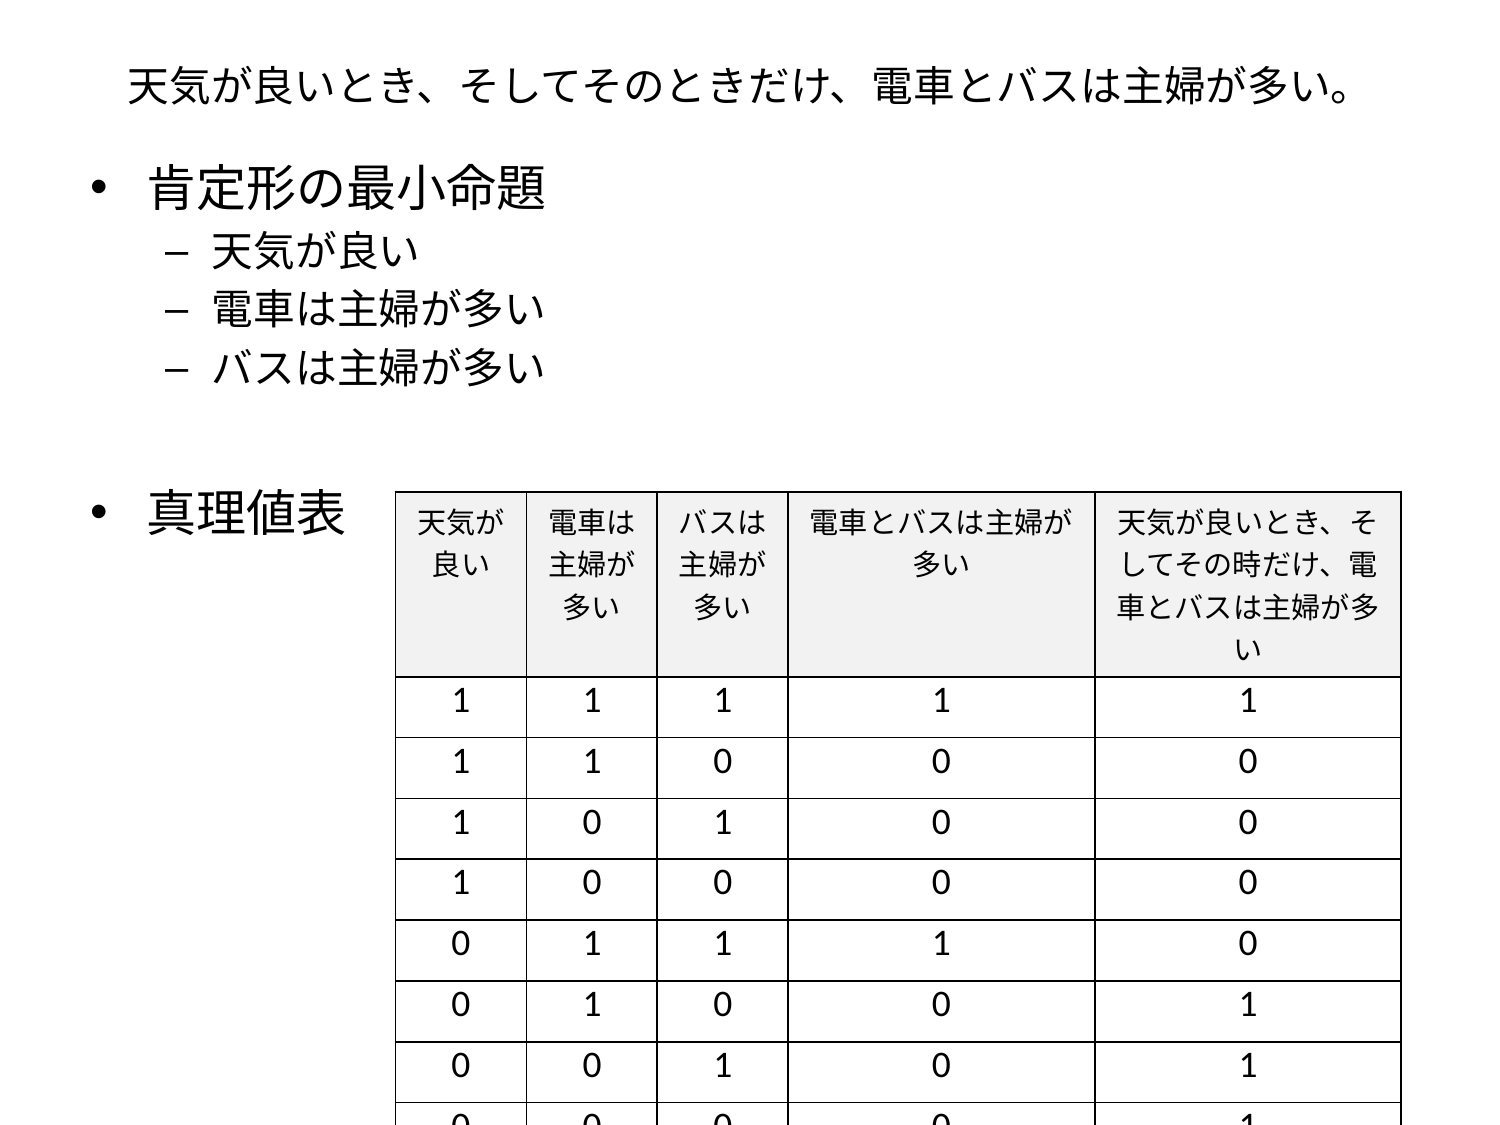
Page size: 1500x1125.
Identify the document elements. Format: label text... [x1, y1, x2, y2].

table_cell 0 [658, 860, 787, 919]
table_cell 0 [396, 921, 526, 980]
table_cell 1 [1096, 678, 1400, 737]
table_cell 0 [396, 1103, 526, 1125]
table_cell 0 [789, 1043, 1094, 1102]
table_header バスは主婦が多い [658, 493, 787, 676]
table_cell 0 [658, 1103, 787, 1125]
table_cell 0 [658, 738, 787, 798]
table_cell 0 [1096, 799, 1400, 858]
table_cell 1 [789, 921, 1094, 980]
table_cell 0 [789, 799, 1094, 858]
table_cell 0 [789, 860, 1094, 919]
table_cell 1 [1096, 982, 1400, 1041]
table_cell 1 [1096, 1043, 1400, 1102]
table_cell 0 [658, 982, 787, 1041]
table_header 電車とバスは主婦が多い [789, 493, 1094, 676]
table_cell 0 [789, 1103, 1094, 1125]
table_cell 1 [658, 921, 787, 980]
table_cell 0 [1096, 738, 1400, 798]
list 肯定形の最小命題 天気が良い 電車は主婦が多い バスは主婦が多い 真理値表 [75, 149, 1425, 1005]
table_cell 0 [1096, 921, 1400, 980]
table_cell 1 [396, 678, 526, 737]
table_cell 1 [396, 860, 526, 919]
table_cell 0 [789, 738, 1094, 798]
table_cell 1 [527, 921, 656, 980]
table_cell 1 [658, 799, 787, 858]
table_cell 0 [396, 1043, 526, 1102]
table_cell 0 [527, 1103, 656, 1125]
table_cell 1 [396, 738, 526, 798]
table_cell 1 [527, 738, 656, 798]
table_header 電車は主婦が多い [527, 493, 656, 676]
table_cell 1 [789, 678, 1094, 737]
table_cell 0 [1096, 860, 1400, 919]
table_cell 1 [527, 982, 656, 1041]
table_cell 1 [396, 799, 526, 858]
table_cell 0 [527, 799, 656, 858]
table_cell 0 [527, 1043, 656, 1102]
table_cell 0 [396, 982, 526, 1041]
table_header 天気が良い [396, 493, 526, 676]
table_header 天気が良いとき、そしてその時だけ、電車とバスは主婦が多い [1096, 493, 1400, 676]
table_cell 1 [658, 1043, 787, 1102]
table_cell 0 [527, 860, 656, 919]
table_cell 1 [527, 678, 656, 737]
table_cell 1 [658, 678, 787, 737]
table_cell 1 [1096, 1103, 1400, 1125]
title 天気が良いとき、そしてそのときだけ、電車とバスは主婦が多い。 [75, 45, 1425, 126]
table_cell 0 [789, 982, 1094, 1041]
